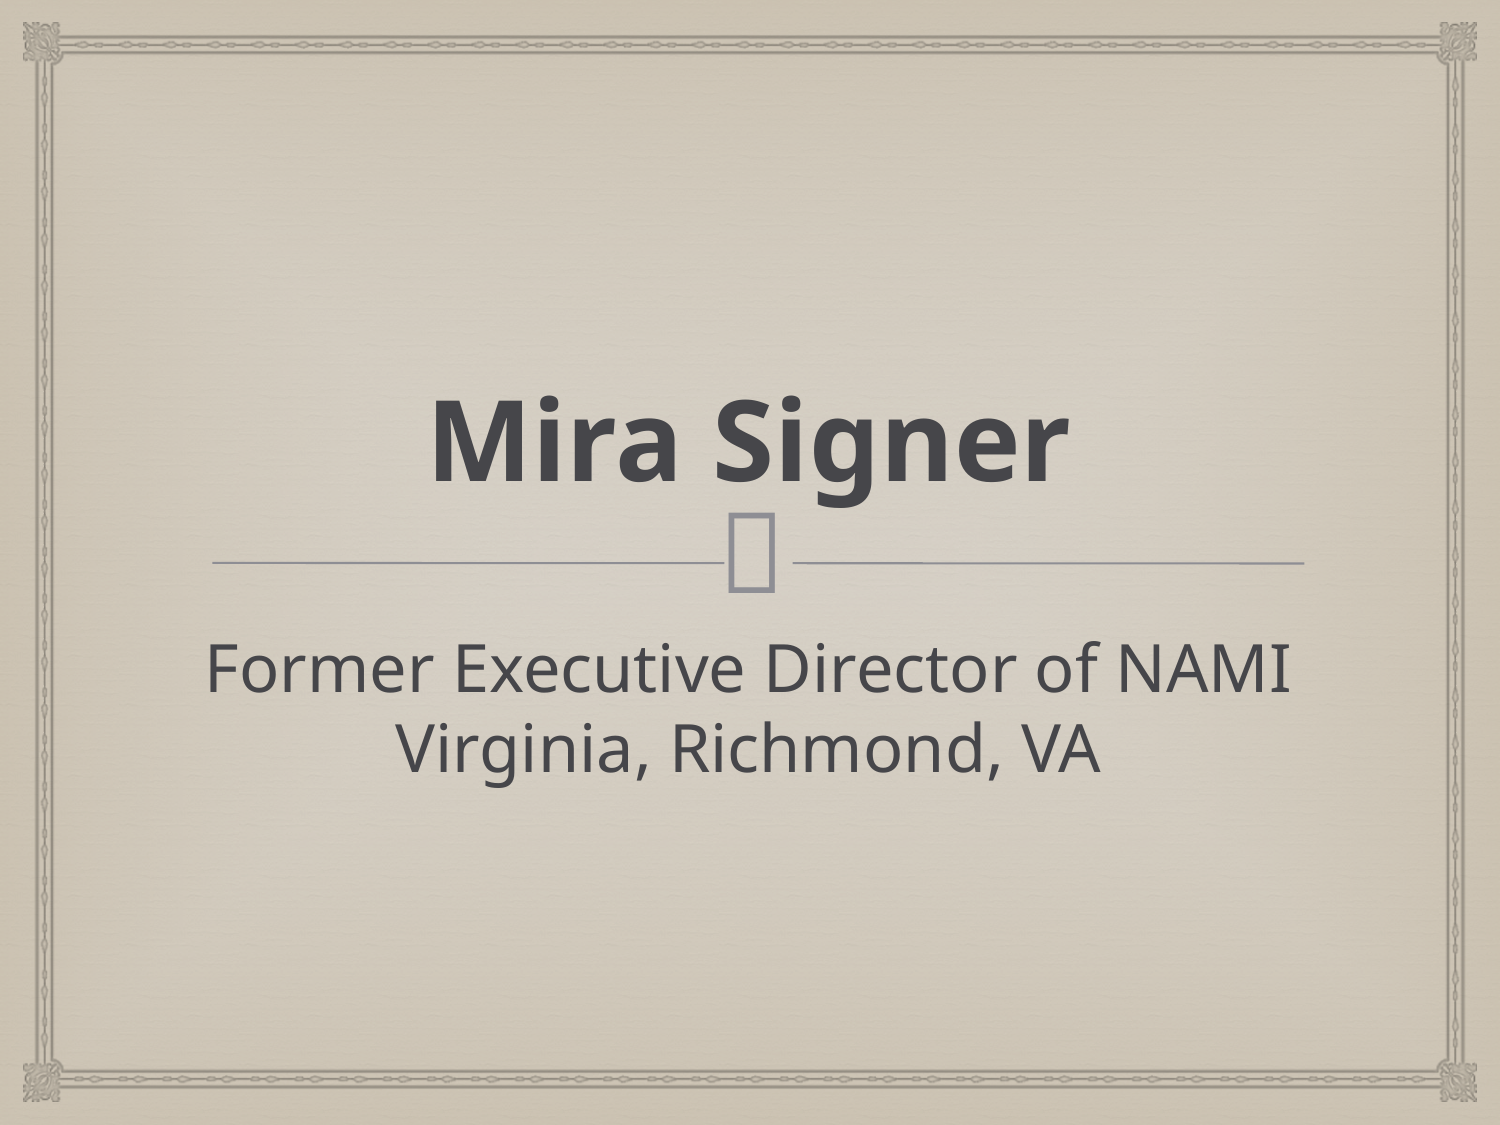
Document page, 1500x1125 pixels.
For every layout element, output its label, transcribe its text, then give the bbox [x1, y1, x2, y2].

title Mira Signer [113, 197, 1386, 512]
list Former Executive Director of NAMI Virginia, Richmond, VA [114, 618, 1384, 865]
picture [0, 0, 1500, 1125]
